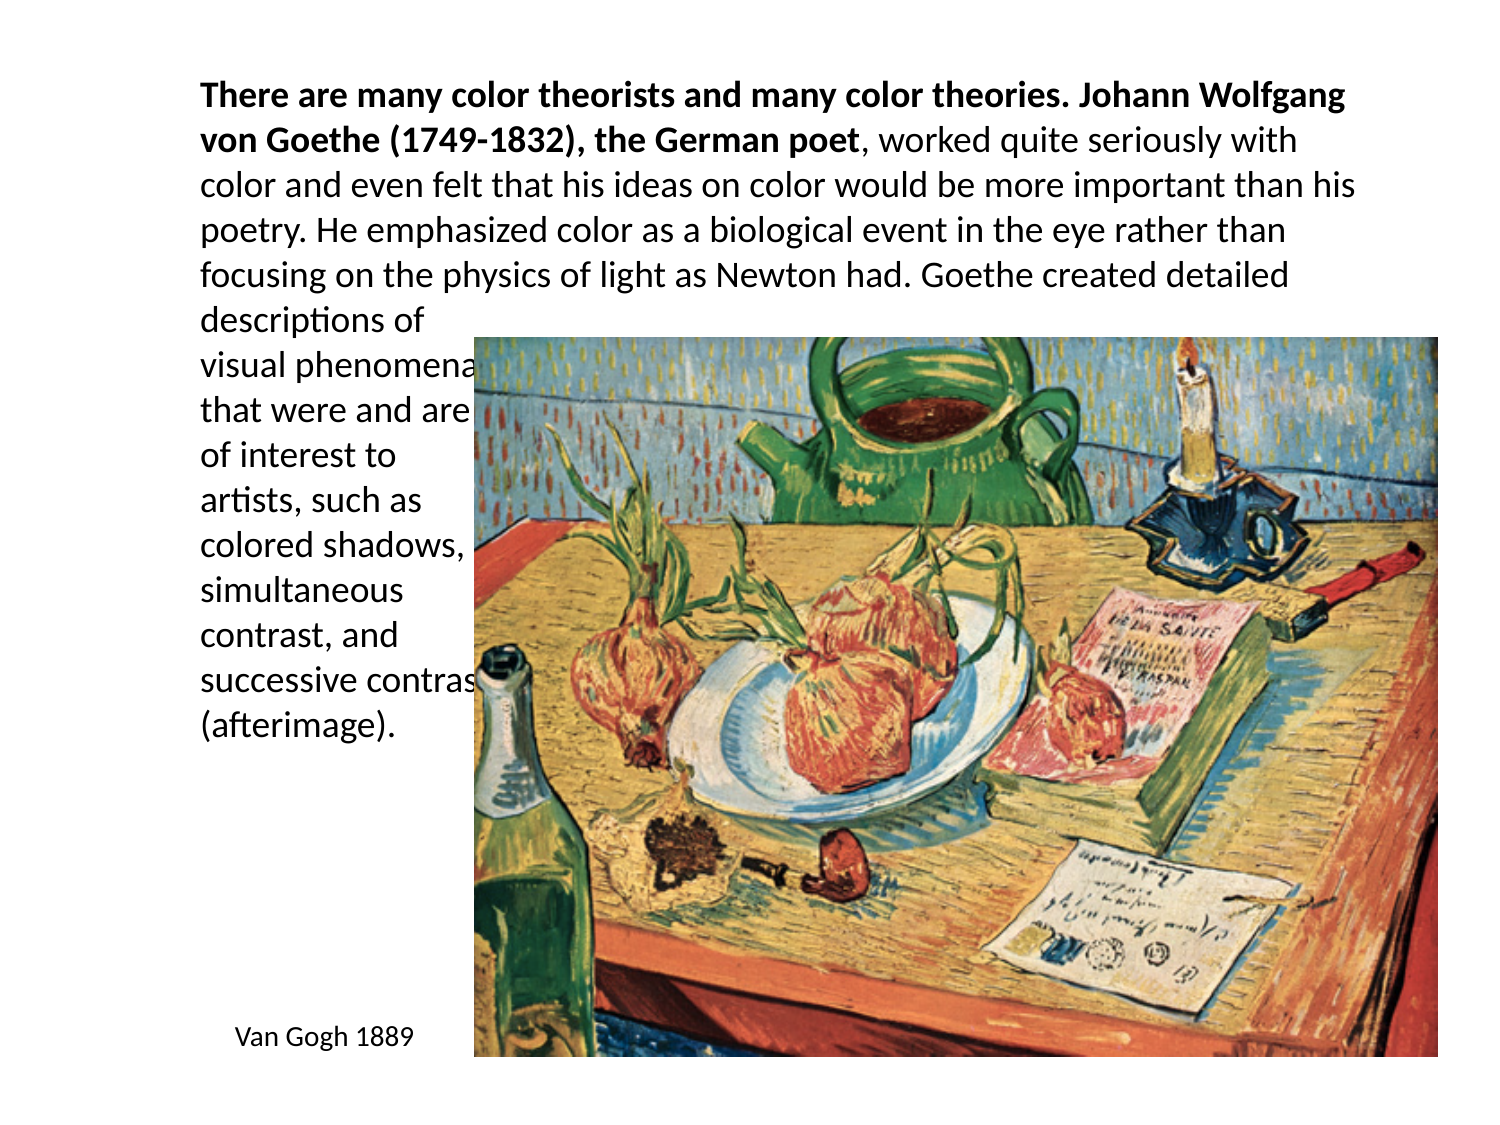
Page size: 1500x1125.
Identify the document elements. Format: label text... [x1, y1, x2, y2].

picture [474, 337, 1438, 1057]
text_box There are many color theorists and many color theories. Johann Wolfgang von Goethe (1749-1832), the German poet, worked quite seriously with color and even felt that his ideas on color would be more important than his poetry. He emphasized color as a biological event in the eye rather than focusing on the physics of light as Newton had. Goethe created detailed descriptions of visual phenomena that were and are of interest to artists, such as colored shadows, simultaneous contrast, and successive contrast (afterimage). [185, 62, 1373, 753]
text_box Van Gogh 1889 [219, 1009, 429, 1060]
